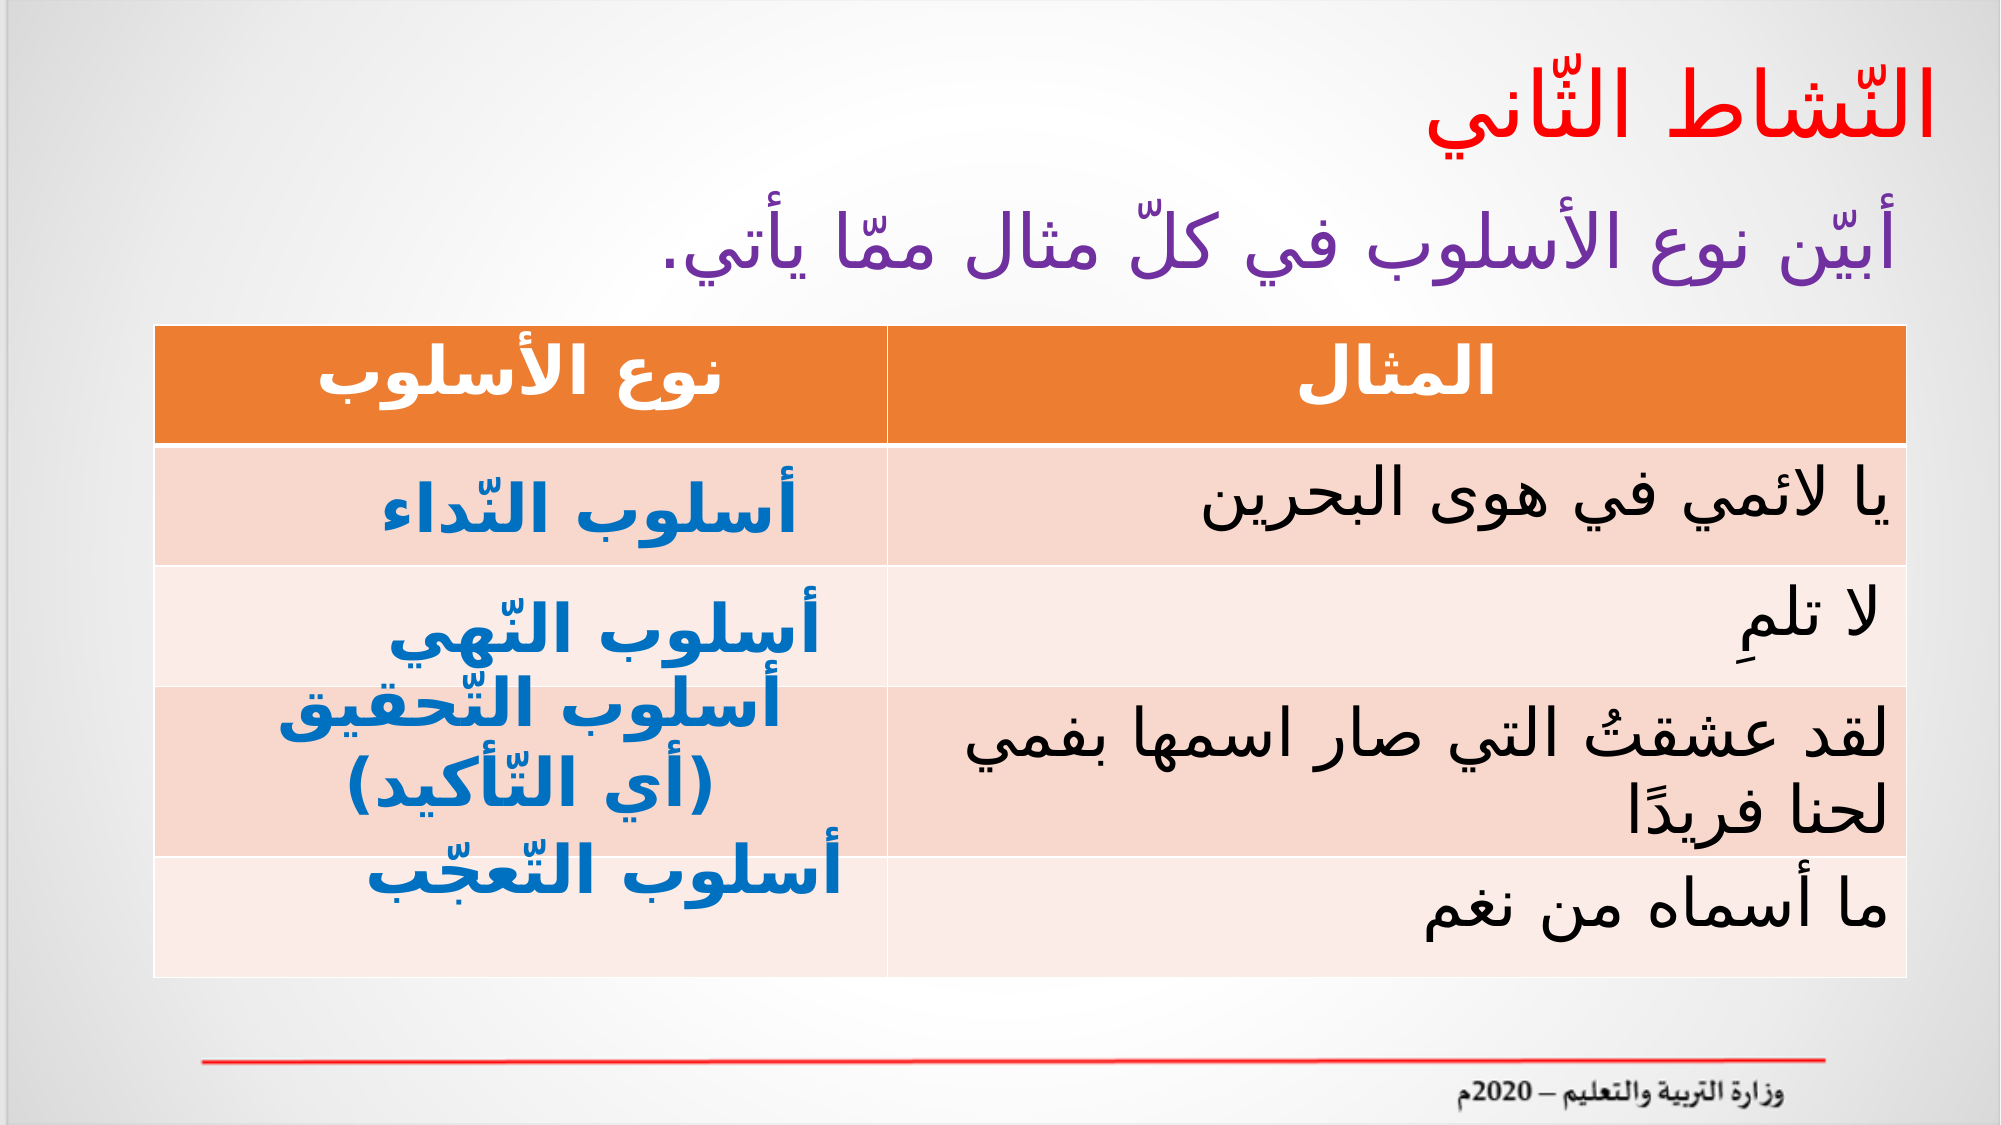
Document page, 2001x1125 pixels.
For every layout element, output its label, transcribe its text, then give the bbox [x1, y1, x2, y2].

text_box أسلوب التّحقيق (أي التّأكيد) [203, 693, 858, 785]
table_cell لقد عشقتُ التي صار اسمها بفمي لحنا فريدًا [888, 687, 1906, 856]
table_cell ما أسماه من نغم [888, 858, 1906, 977]
table_header المثال [888, 326, 1906, 443]
table_cell يا لائمي في هوى البحرين [888, 448, 1906, 565]
text_box أسلوب النّداء [321, 459, 858, 551]
table_cell [155, 448, 887, 565]
table_cell [155, 567, 887, 686]
table_cell [155, 858, 887, 977]
table_cell [155, 687, 887, 856]
text_box أسلوب التّعجّب [337, 821, 874, 913]
title النّشاط الثّاني [230, 42, 1955, 174]
picture [0, 0, 2001, 1125]
text_box أبيّن نوع الأسلوب في كلّ مثال ممّا يأتي. [279, 193, 1937, 295]
text_box أسلوب النّهي [337, 580, 874, 672]
table_header نوع الأسلوب [155, 326, 887, 443]
table_cell لا تلمِ [888, 567, 1906, 686]
